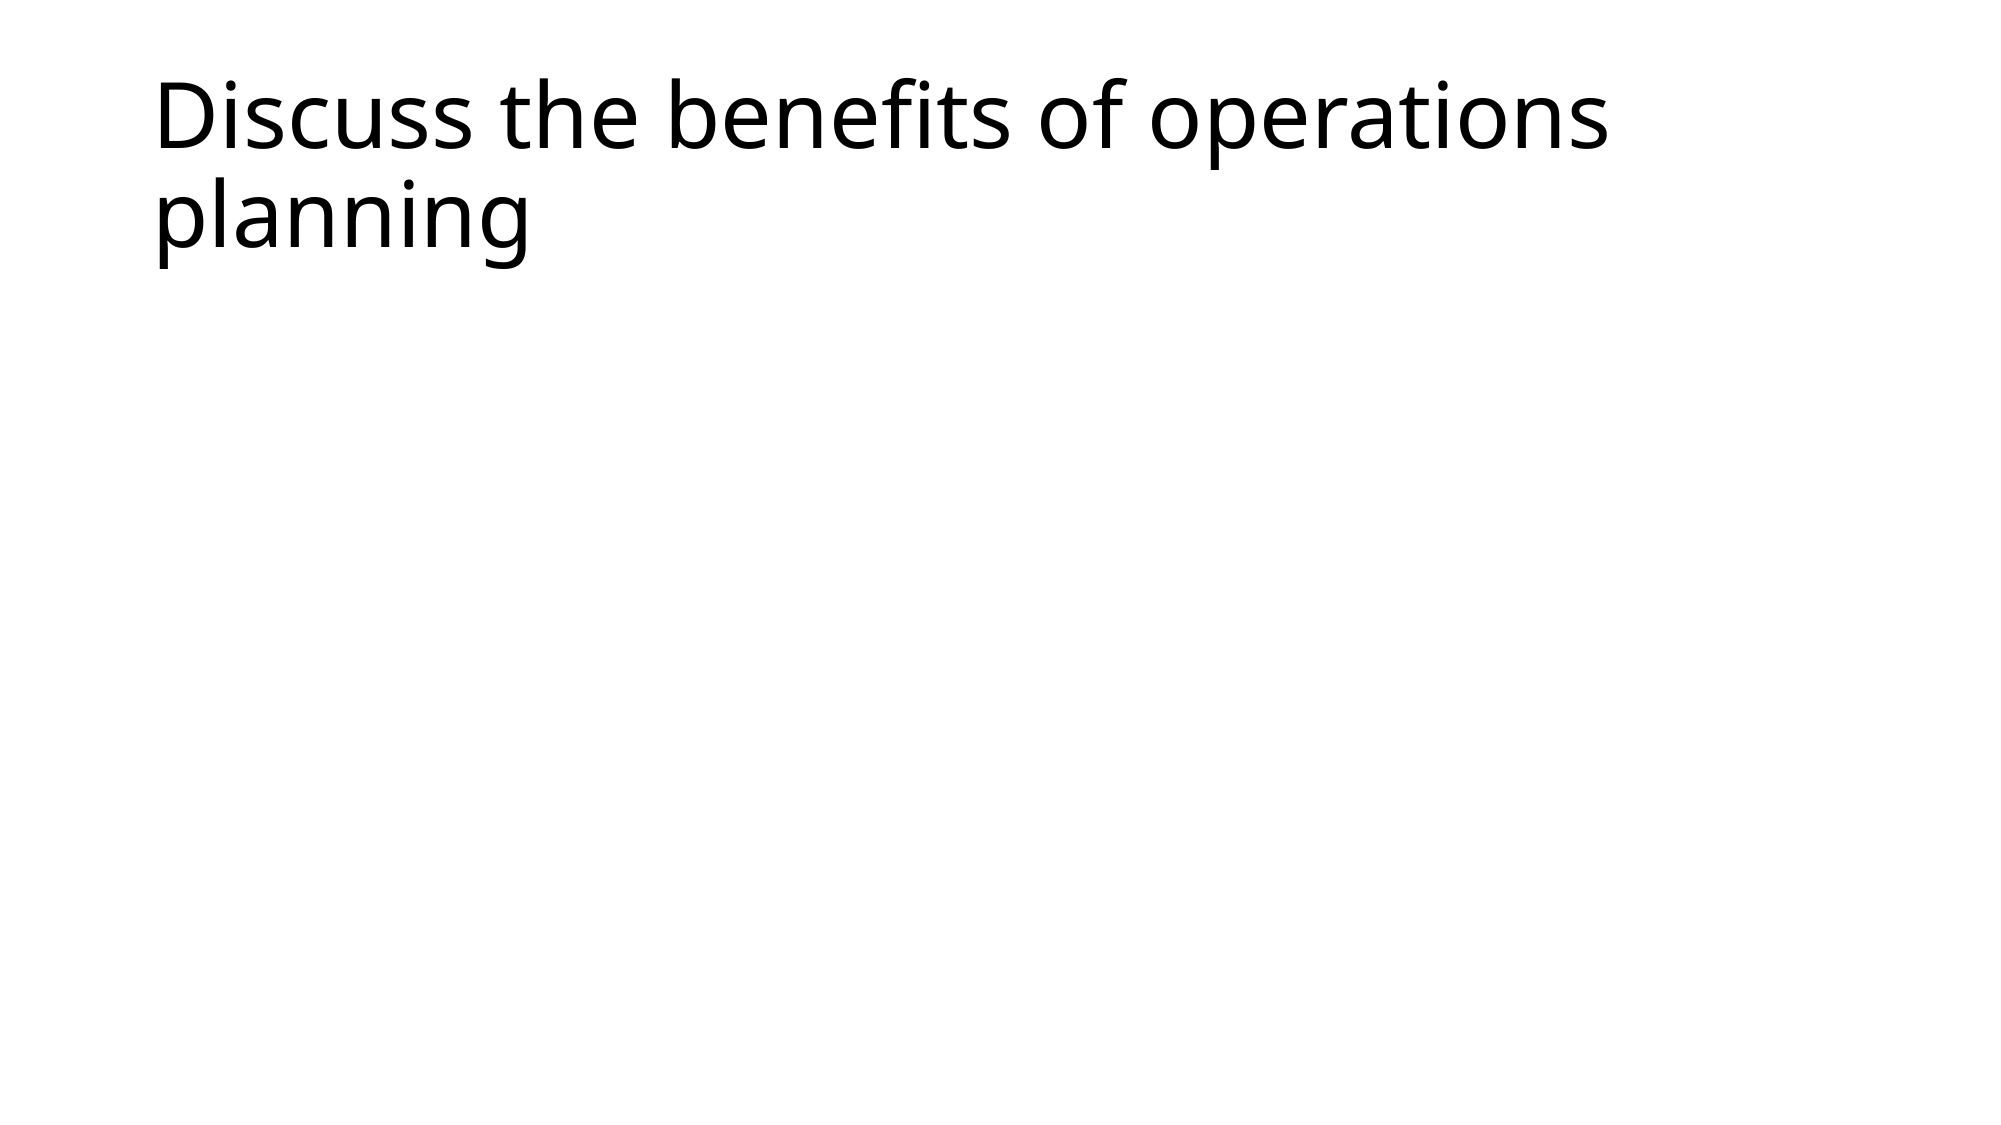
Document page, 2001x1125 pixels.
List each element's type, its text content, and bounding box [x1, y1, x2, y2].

title Discuss the benefits of operations planning [137, 59, 1863, 278]
